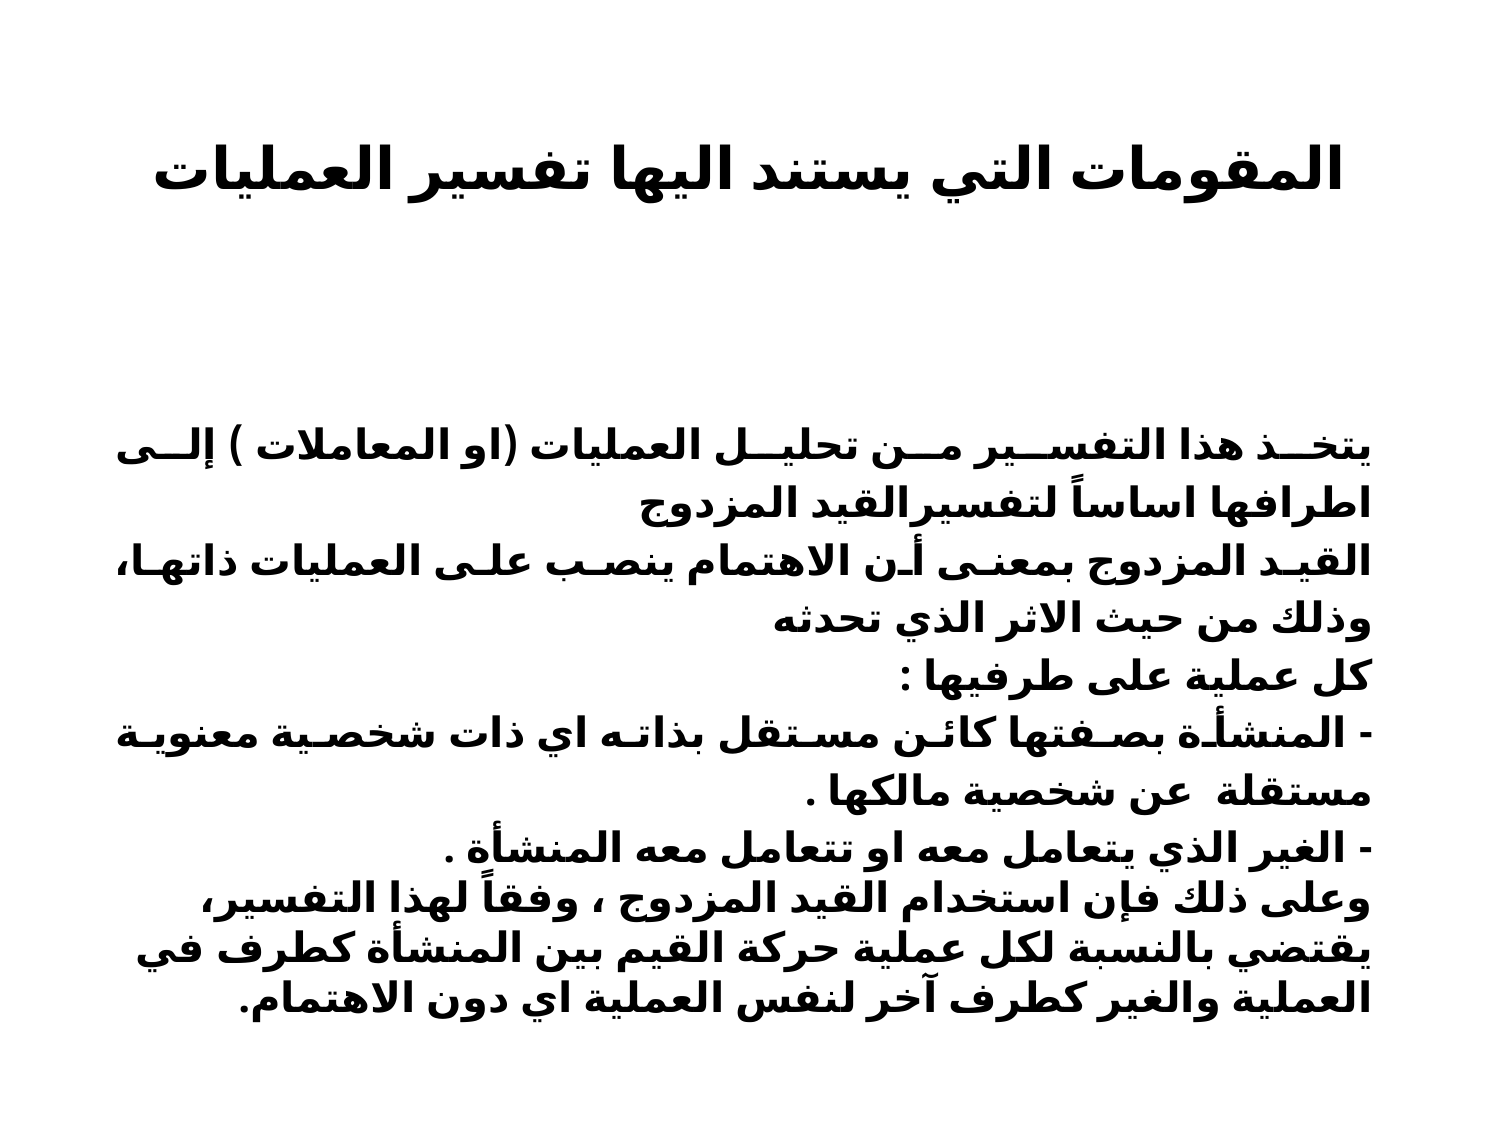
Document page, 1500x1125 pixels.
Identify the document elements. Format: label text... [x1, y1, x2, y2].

title المقومات التي يستند اليها تفسير العمليات [75, 90, 1425, 232]
text_box يتخذ هذا التفسير من تحليل العمليات (او المعاملات ) إلى اطرافها اساساً لتفسيرالقيد المزدوج القيد المزدوج بمعنى أن الاهتمام ينصب على العمليات ذاتها، وذلك من حيث الاثر الذي تحدثه كل عملية على طرفيها : - المنشأة بصفتها كائن مستقل بذاته اي ذات شخصية معنوية مستقلة عن شخصية مالكها . - الغير الذي يتعامل معه او تتعامل معه المنشأة . وعلى ذلك فإن استخدام القيد المزدوج ، وفقاً لهذا التفسير، يقتضي بالنسبة لكل عملية حركة القيم بين المنشأة كطرف في العملية والغير كطرف آخر لنفس العملية اي دون الاهتمام. [100, 254, 1388, 1125]
